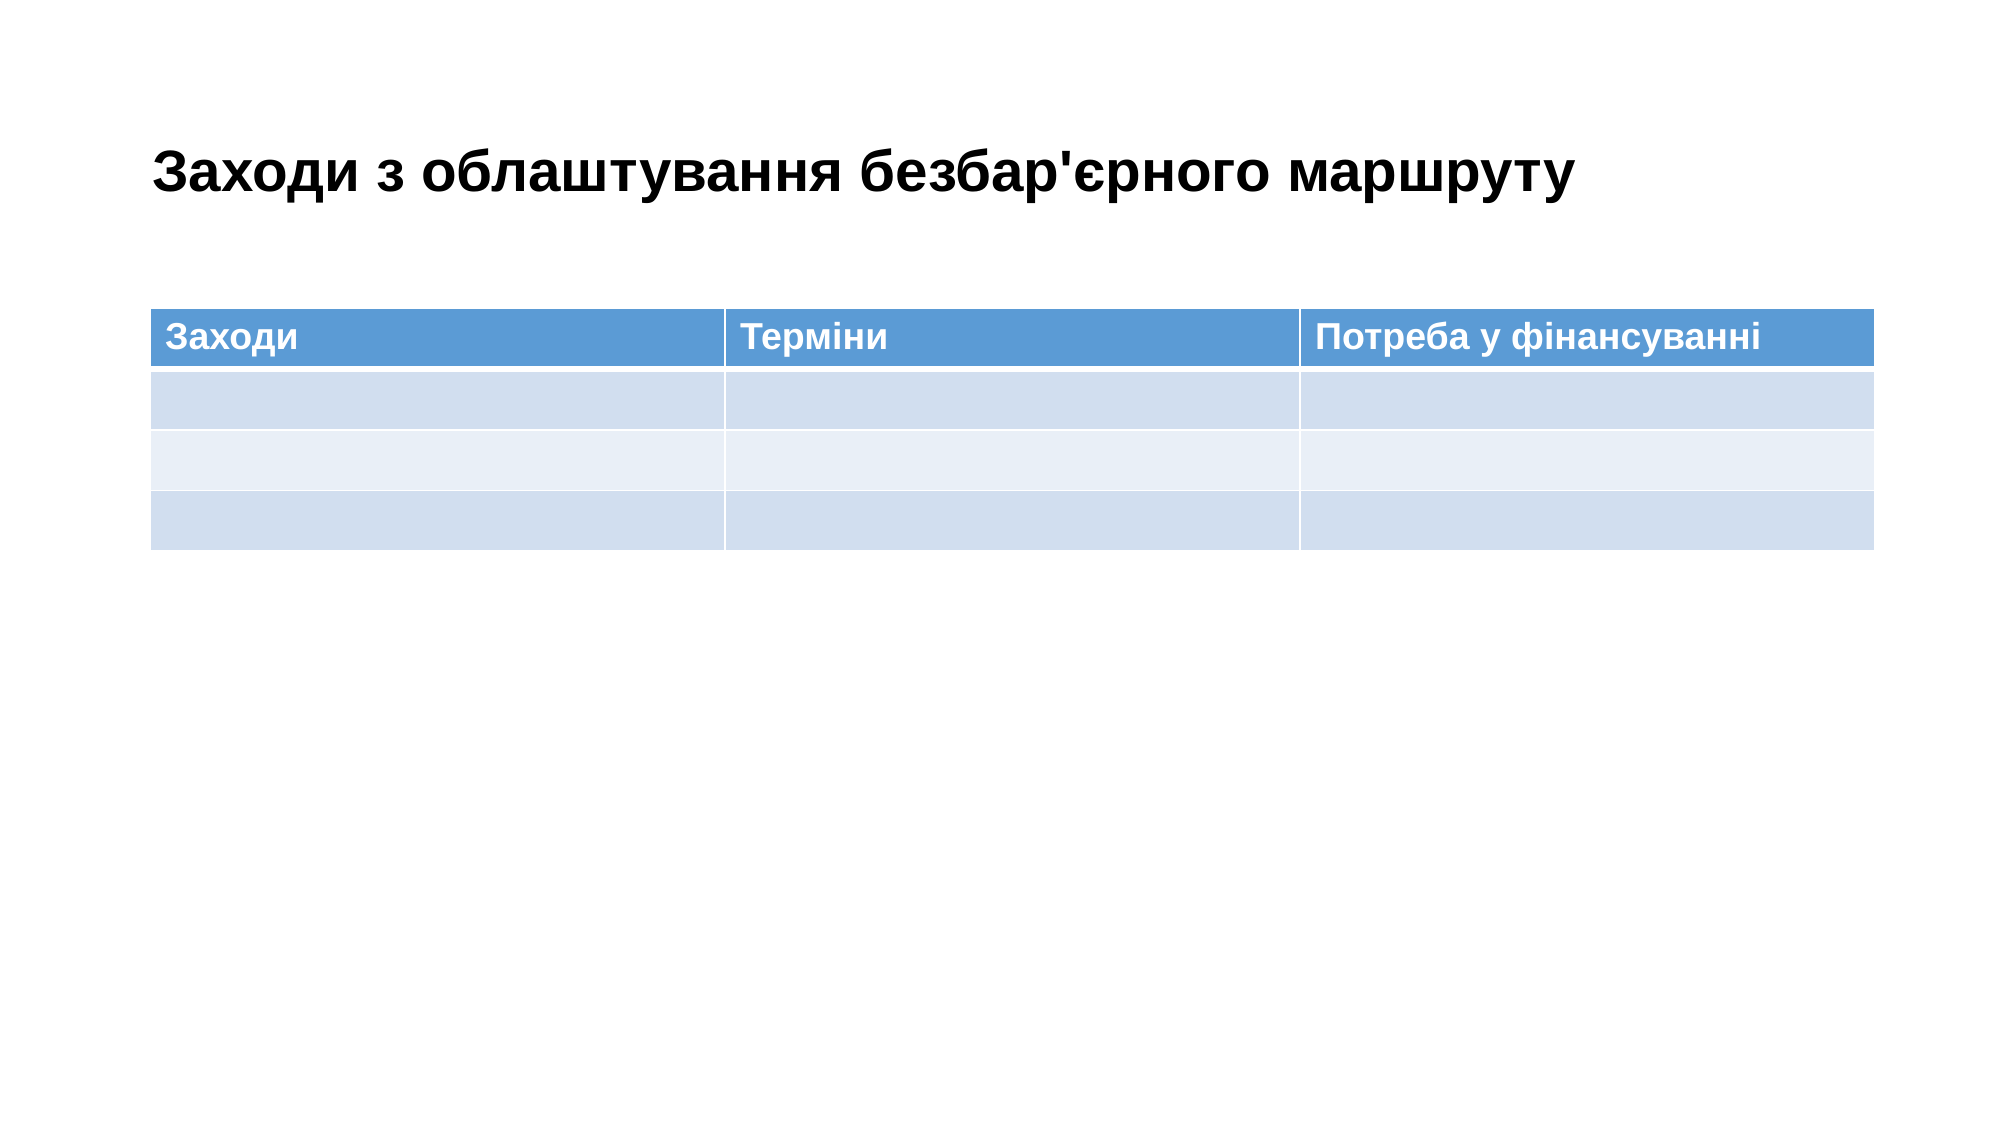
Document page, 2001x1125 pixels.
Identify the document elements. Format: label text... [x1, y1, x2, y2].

table_cell [726, 491, 1299, 550]
table_cell [1301, 372, 1874, 429]
table_cell [726, 431, 1299, 490]
table_cell [726, 372, 1299, 429]
table_header Терміни [726, 309, 1299, 366]
title Заходи з облаштування безбар'єрного маршруту [137, 64, 1863, 282]
table_cell [1301, 491, 1874, 550]
table_header Потреба у фінансуванні [1301, 309, 1874, 366]
table_header Заходи [151, 309, 724, 366]
table_cell [151, 431, 724, 490]
table_cell [151, 372, 724, 429]
table_cell [1301, 431, 1874, 490]
table_cell [151, 491, 724, 550]
